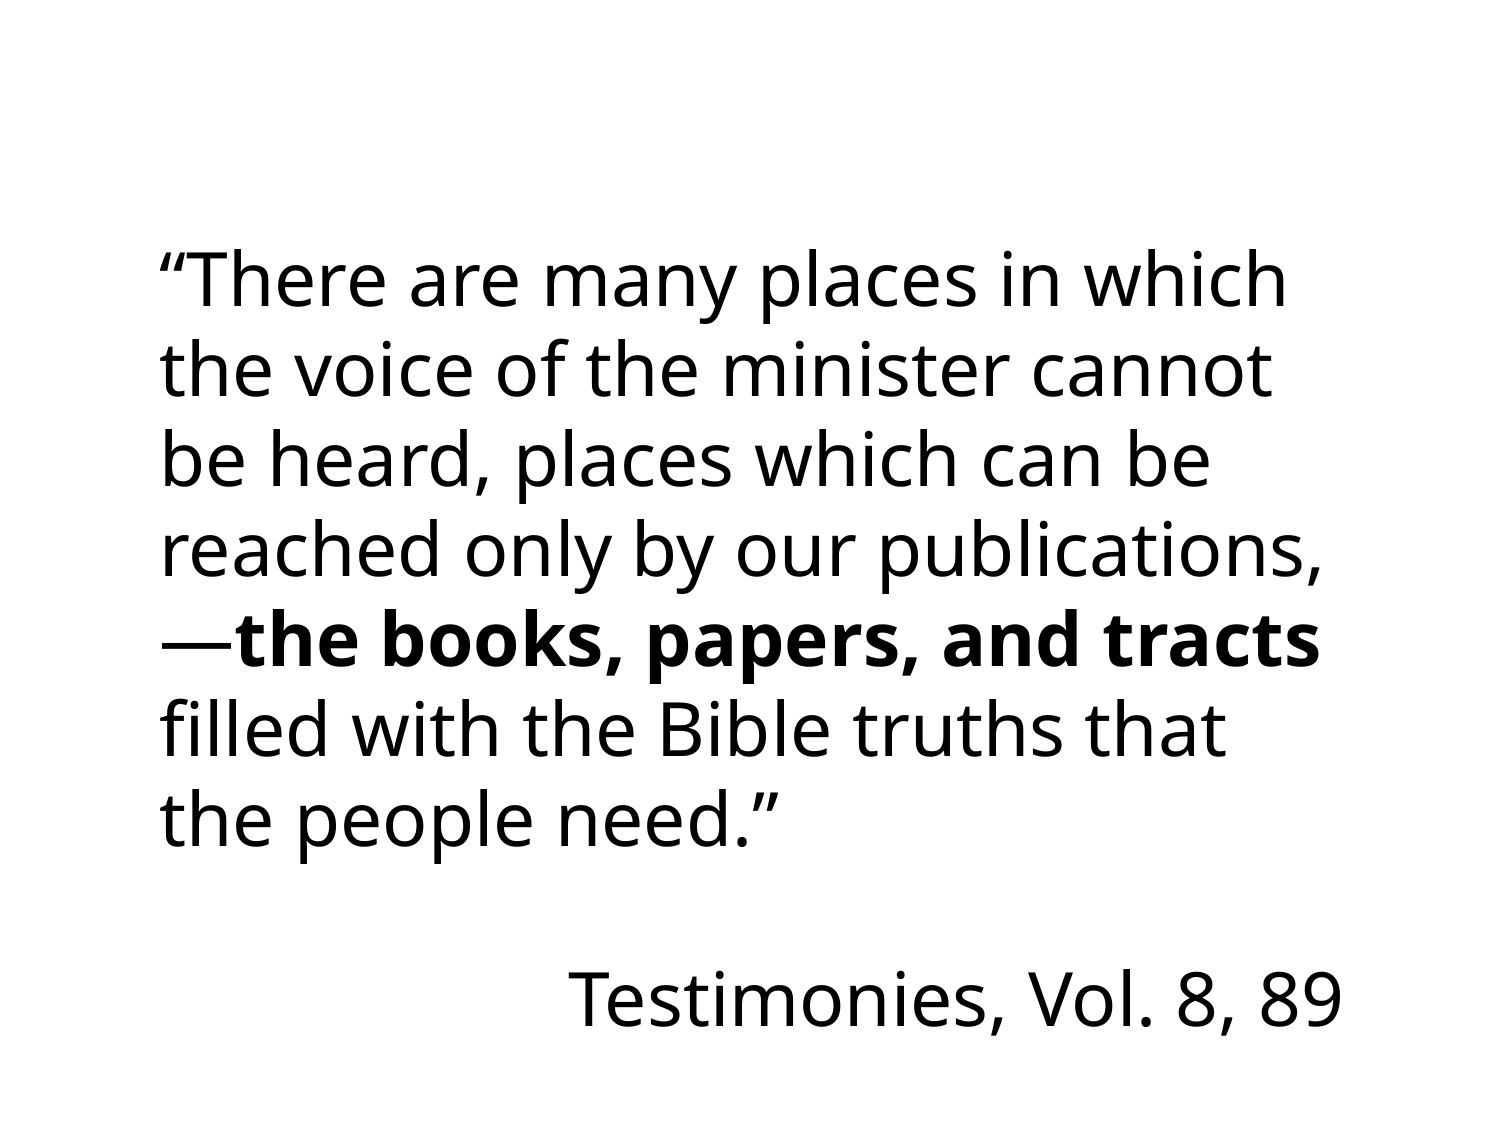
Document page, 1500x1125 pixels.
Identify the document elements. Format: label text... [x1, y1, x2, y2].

text_box “There are many places in which the voice of the minister cannot be heard, places which can be reached only by our publications,—the books, papers, and tracts filled with the Bible truths that the people need.” Testimonies, Vol. 8, 89 [144, 224, 1360, 1049]
